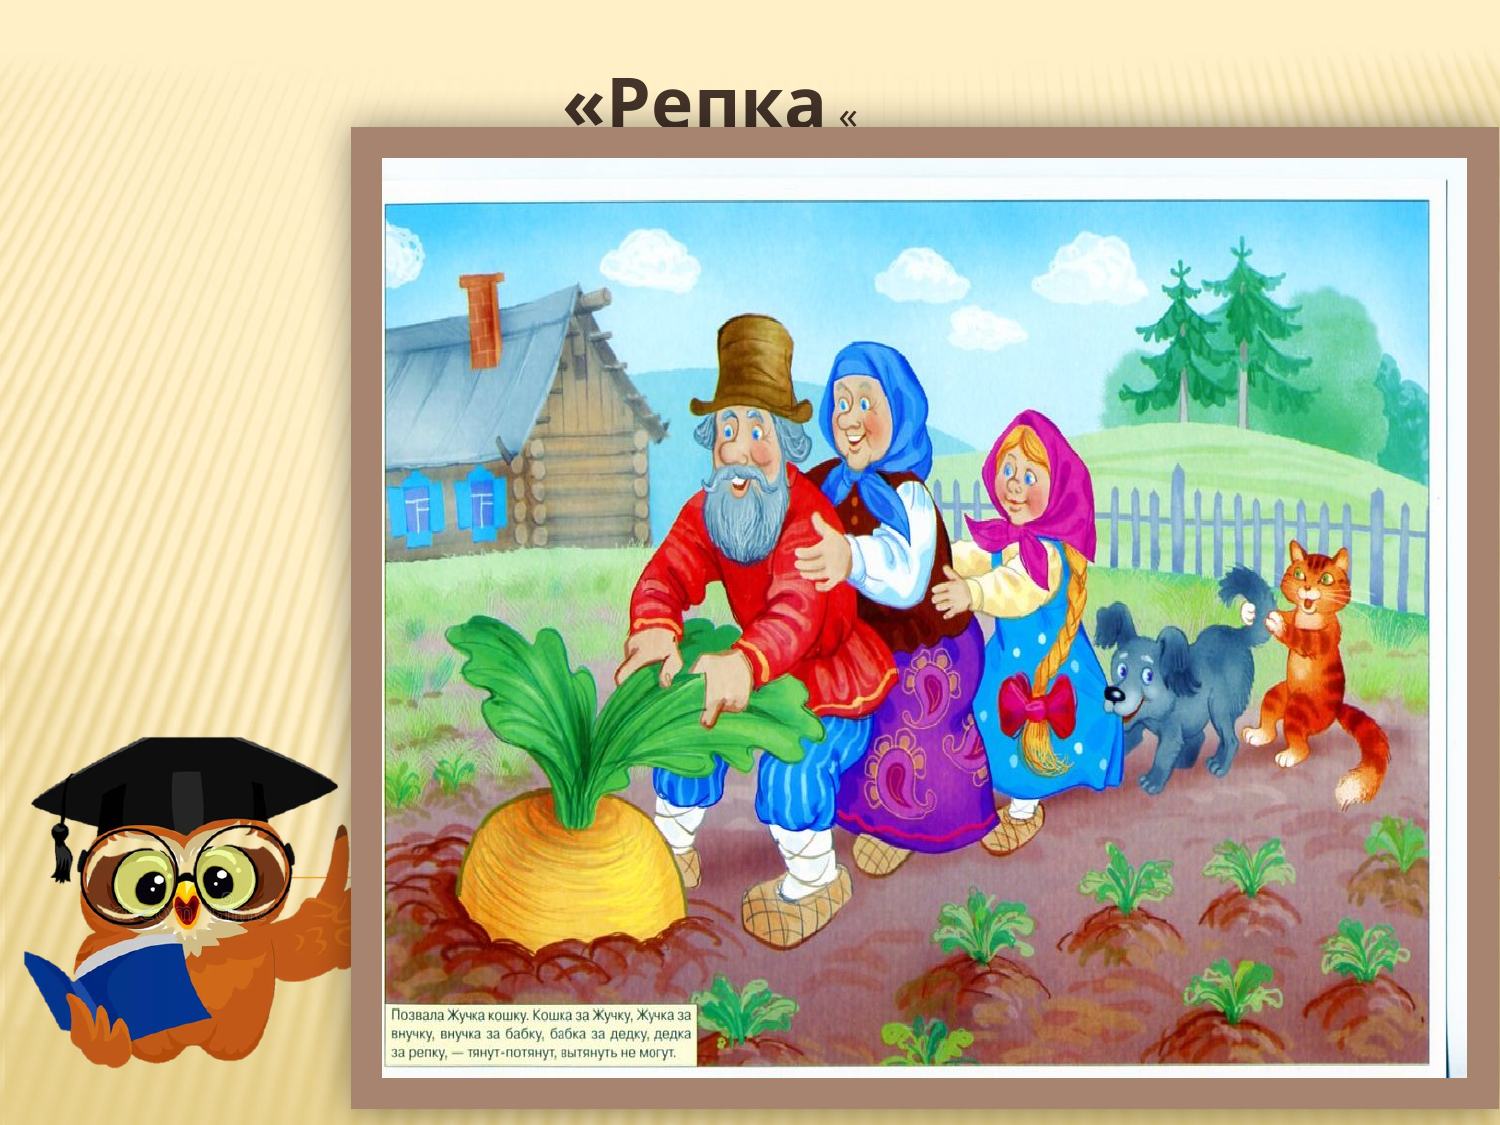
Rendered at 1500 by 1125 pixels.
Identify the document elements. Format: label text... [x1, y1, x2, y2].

picture [12, 714, 365, 1078]
subtitle «Репка « [548, 0, 880, 99]
picture [381, 157, 1468, 1078]
